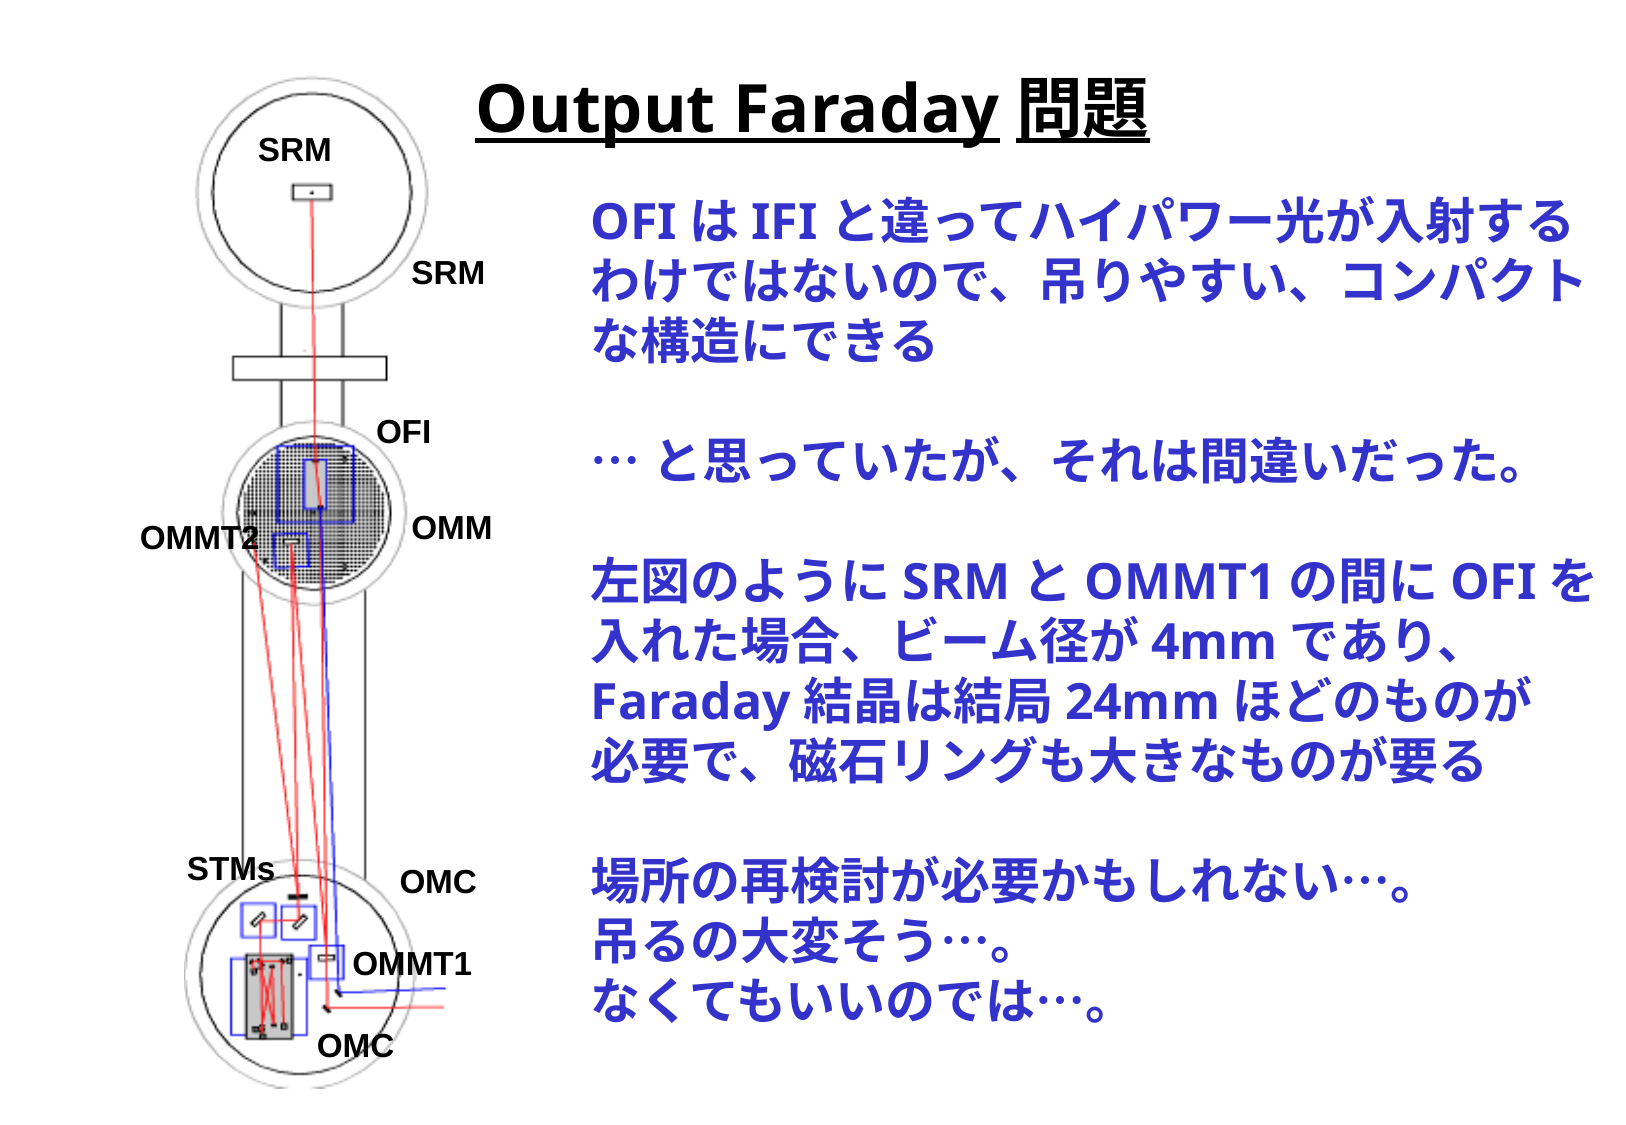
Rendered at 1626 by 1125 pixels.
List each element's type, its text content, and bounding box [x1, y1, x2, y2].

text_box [124, 49, 539, 1089]
title Output Faraday問題 [121, 12, 1504, 200]
text_box OFIはIFIと違ってハイパワー光が入射する わけではないので、吊りやすい、コンパクト な構造にできる …と思っていたが、それは間違いだった。 左図のようにSRMとOMMT1の間にOFIを 入れた場合、ビーム径が4mmであり、 Faraday結晶は結局24mmほどのものが 必要で、磁石リングも大きなものが要る 場所の再検討が必要かもしれない…。 吊るの大変そう…。 なくてもいいのでは…。 [576, 181, 1614, 1037]
